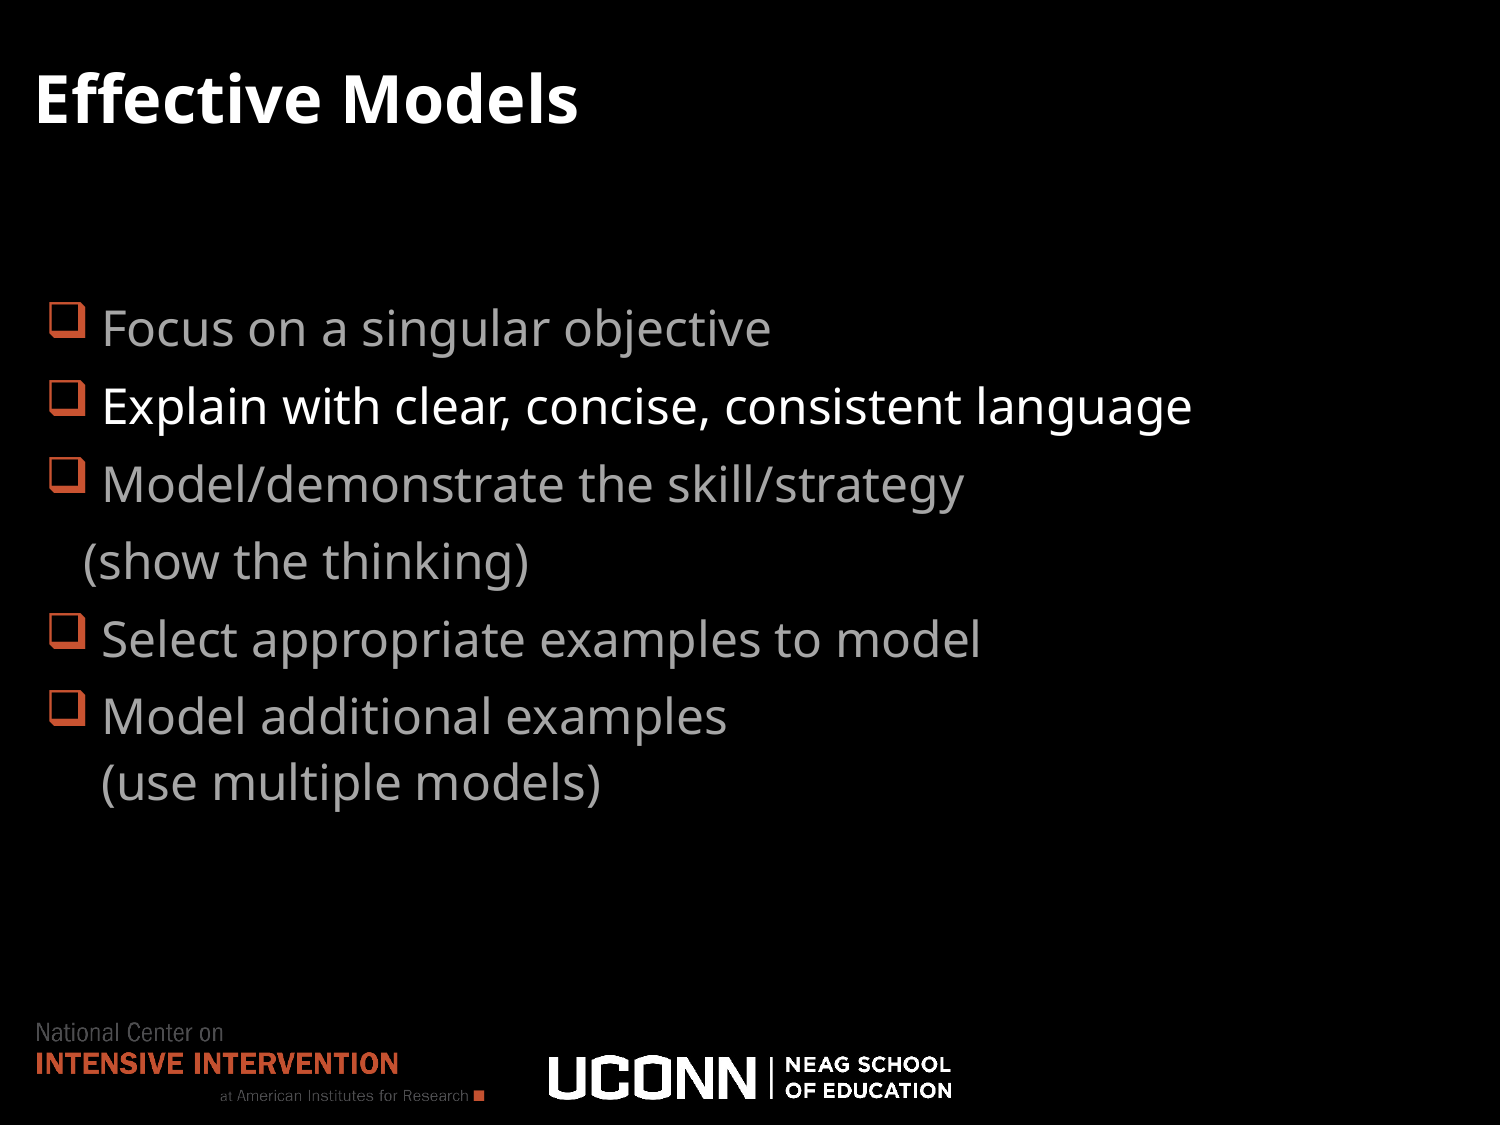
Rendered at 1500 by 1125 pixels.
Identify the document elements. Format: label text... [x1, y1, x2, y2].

list Focus on a singular objective Explain with clear, concise, consistent language Model/demonstrate the skill/strategy (show the thinking) Select appropriate examples to model Model additional examples (use multiple models) [30, 283, 1456, 821]
title Effective Models [18, 41, 1482, 162]
picture [549, 1055, 951, 1100]
picture [30, 1014, 491, 1109]
